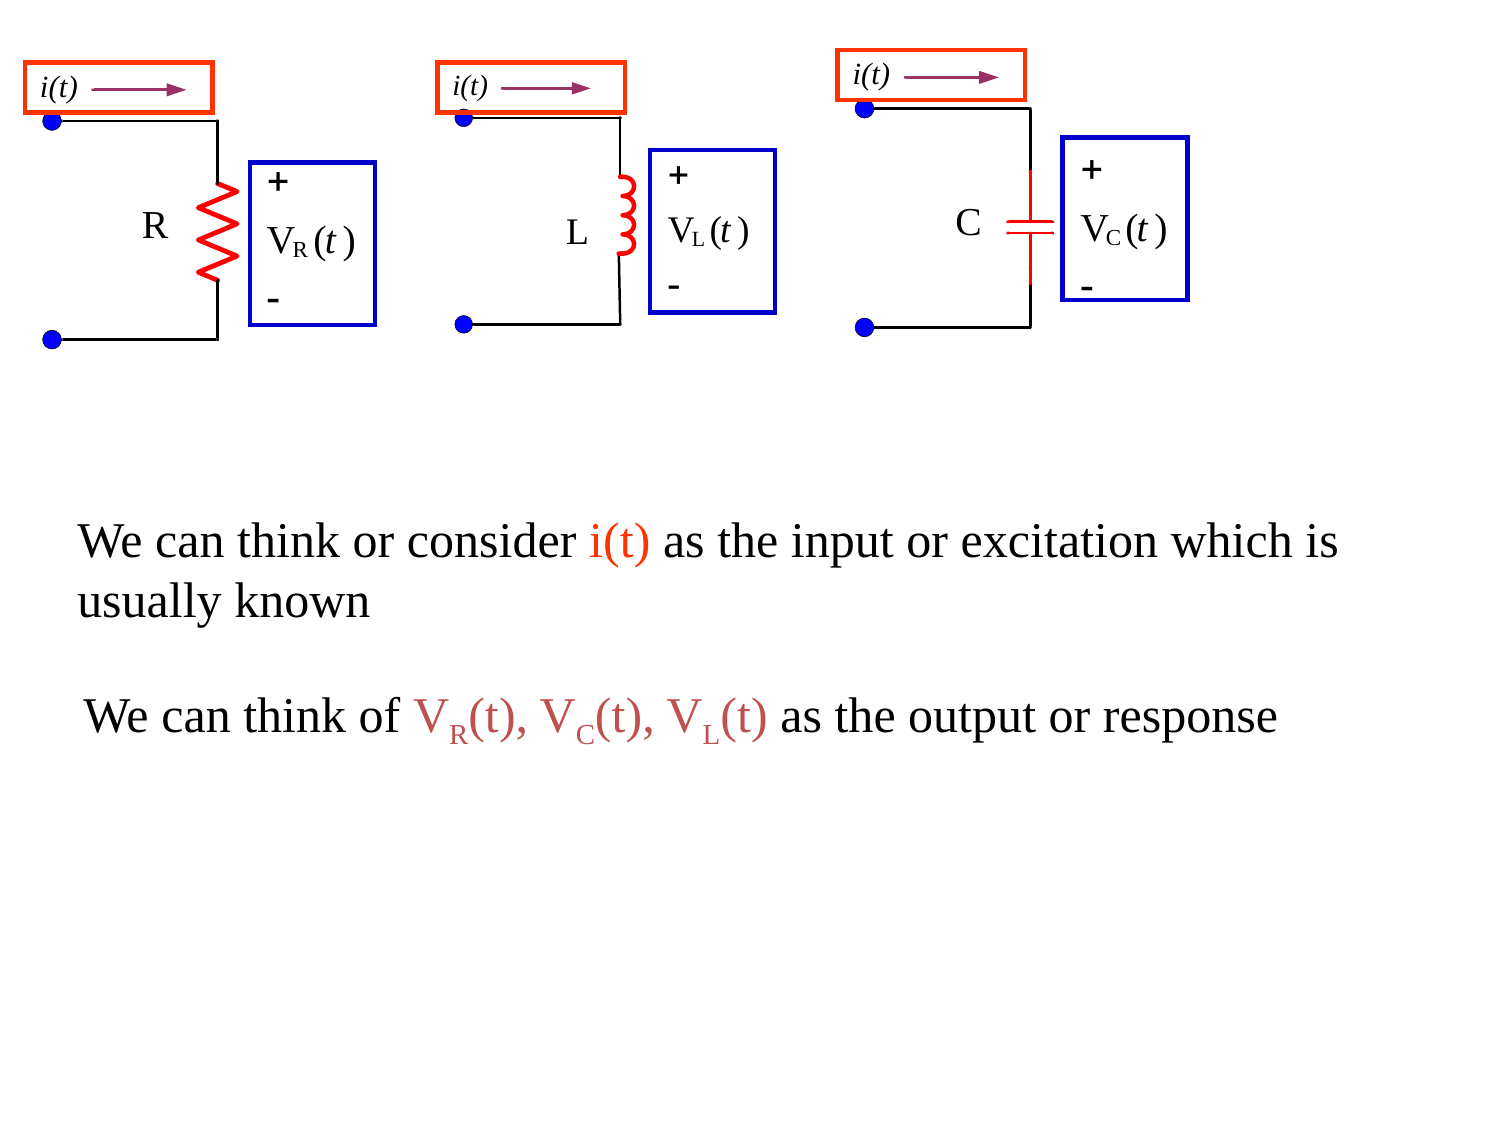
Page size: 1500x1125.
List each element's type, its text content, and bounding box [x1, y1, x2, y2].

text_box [37, 62, 363, 352]
text_box [1179, 137, 1188, 300]
text_box [24, 62, 35, 113]
text_box [761, 149, 775, 313]
text_box [437, 62, 447, 113]
text_box We can think or consider i(t) as the input or excitation which is usually known [62, 499, 1367, 635]
text_box We can think of VR(t), VC(t), VL(t) as the output or response [69, 674, 1293, 758]
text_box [849, 49, 1175, 340]
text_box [449, 62, 757, 337]
text_box [366, 162, 375, 325]
text_box [837, 50, 847, 100]
